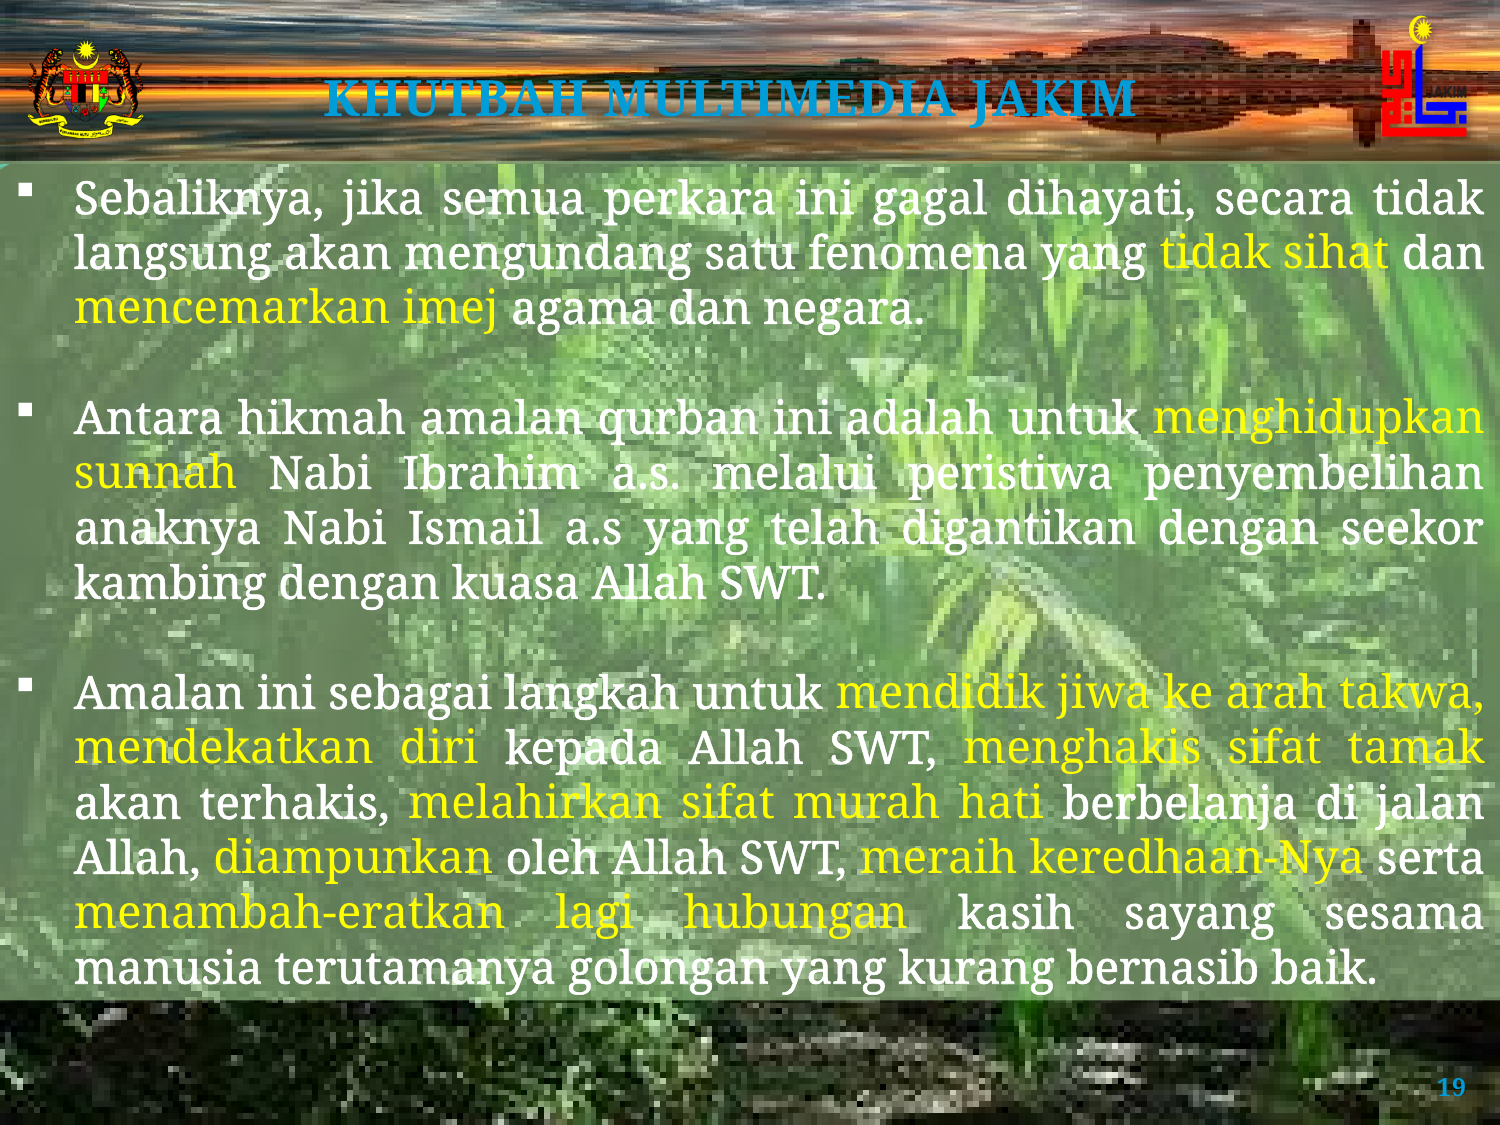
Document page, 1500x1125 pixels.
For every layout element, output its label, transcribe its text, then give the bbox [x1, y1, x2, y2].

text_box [0, 0, 1500, 165]
text_box Sebaliknya, jika semua perkara ini gagal dihayati, secara tidak langsung akan mengundang satu fenomena yang tidak sihat dan mencemarkan imej agama dan negara. Antara hikmah amalan qurban ini adalah untuk menghidupkan sunnah Nabi Ibrahim a.s. melalui peristiwa penyembelihan anaknya Nabi Ismail a.s yang telah digantikan dengan seekor kambing dengan kuasa Allah SWT. Amalan ini sebagai langkah untuk mendidik jiwa ke arah takwa, mendekatkan diri kepada Allah SWT, menghakis sifat tamak akan terhakis, melahirkan sifat murah hati berbelanja di jalan Allah, diampunkan oleh Allah SWT, meraih keredhaan-Nya serta menambah-eratkan lagi hubungan kasih sayang sesama manusia terutamanya golongan yang kurang bernasib baik. [0, 175, 1500, 1001]
picture [0, 1001, 1500, 1125]
slide_number 32 [0, 171, 1500, 176]
slide_number 19 [1341, 1045, 1466, 1106]
